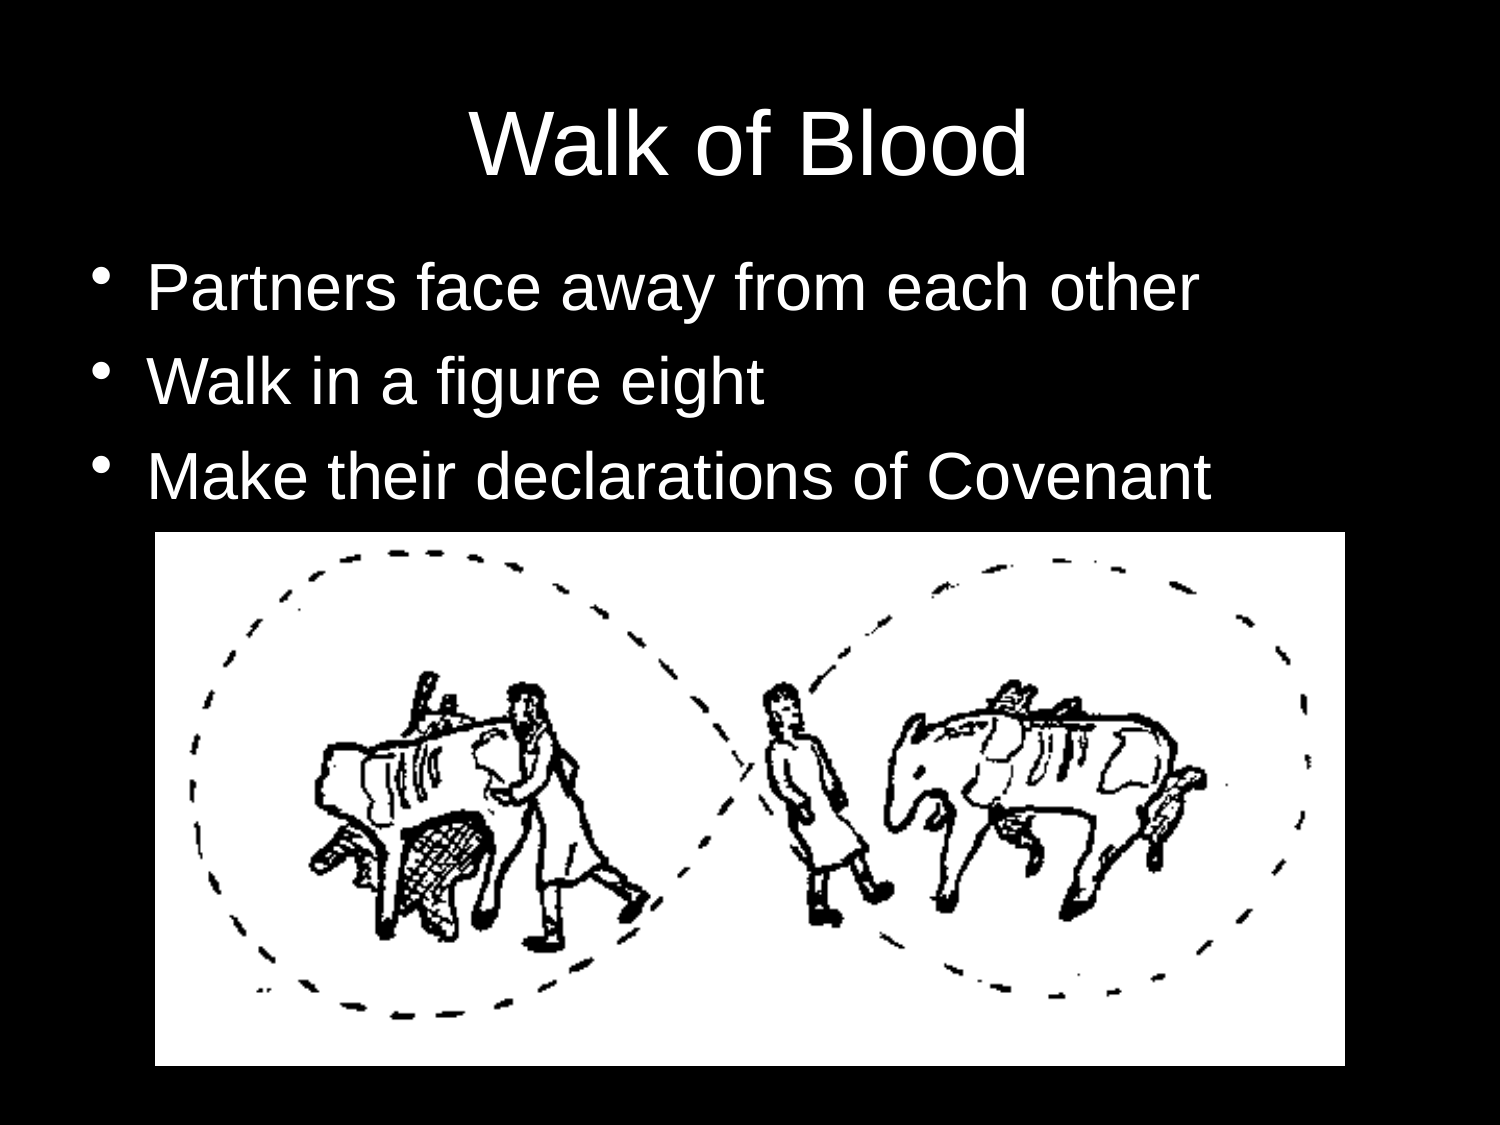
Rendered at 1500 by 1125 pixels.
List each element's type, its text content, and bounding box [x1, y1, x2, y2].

list Partners face away from each other Walk in a figure eight Make their declarations of Covenant [74, 234, 1426, 525]
title Walk of Blood [74, 14, 1426, 234]
picture [154, 531, 1345, 1066]
